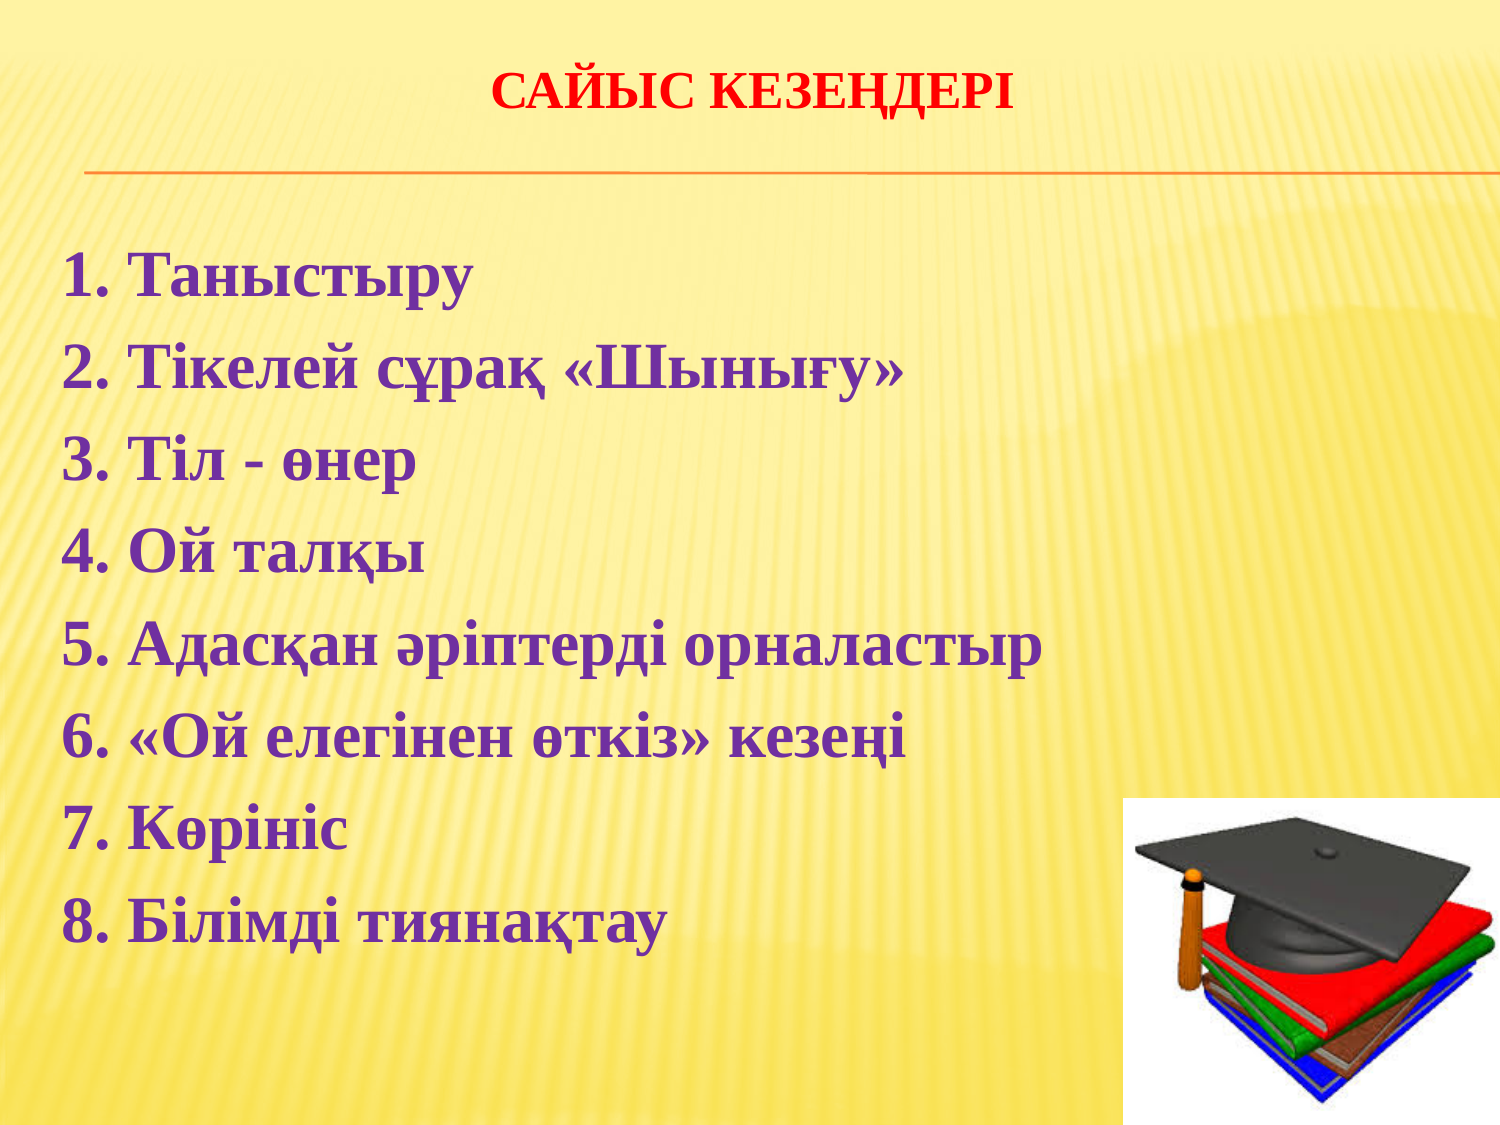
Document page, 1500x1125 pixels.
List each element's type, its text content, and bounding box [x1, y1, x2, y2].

list 1. Таныстыру 2. Тікелей сұрақ «Шынығу» 3. Тіл - өнер 4. Ой талқы 5. Адасқан әріптерді орналастыр 6. «Ой елегінен өткіз» кезеңі 7. Көрініс 8. Білімді тиянақтау [46, 222, 1472, 966]
title Сайыс кезеңдері [46, 46, 1472, 185]
picture [1123, 798, 1500, 1125]
